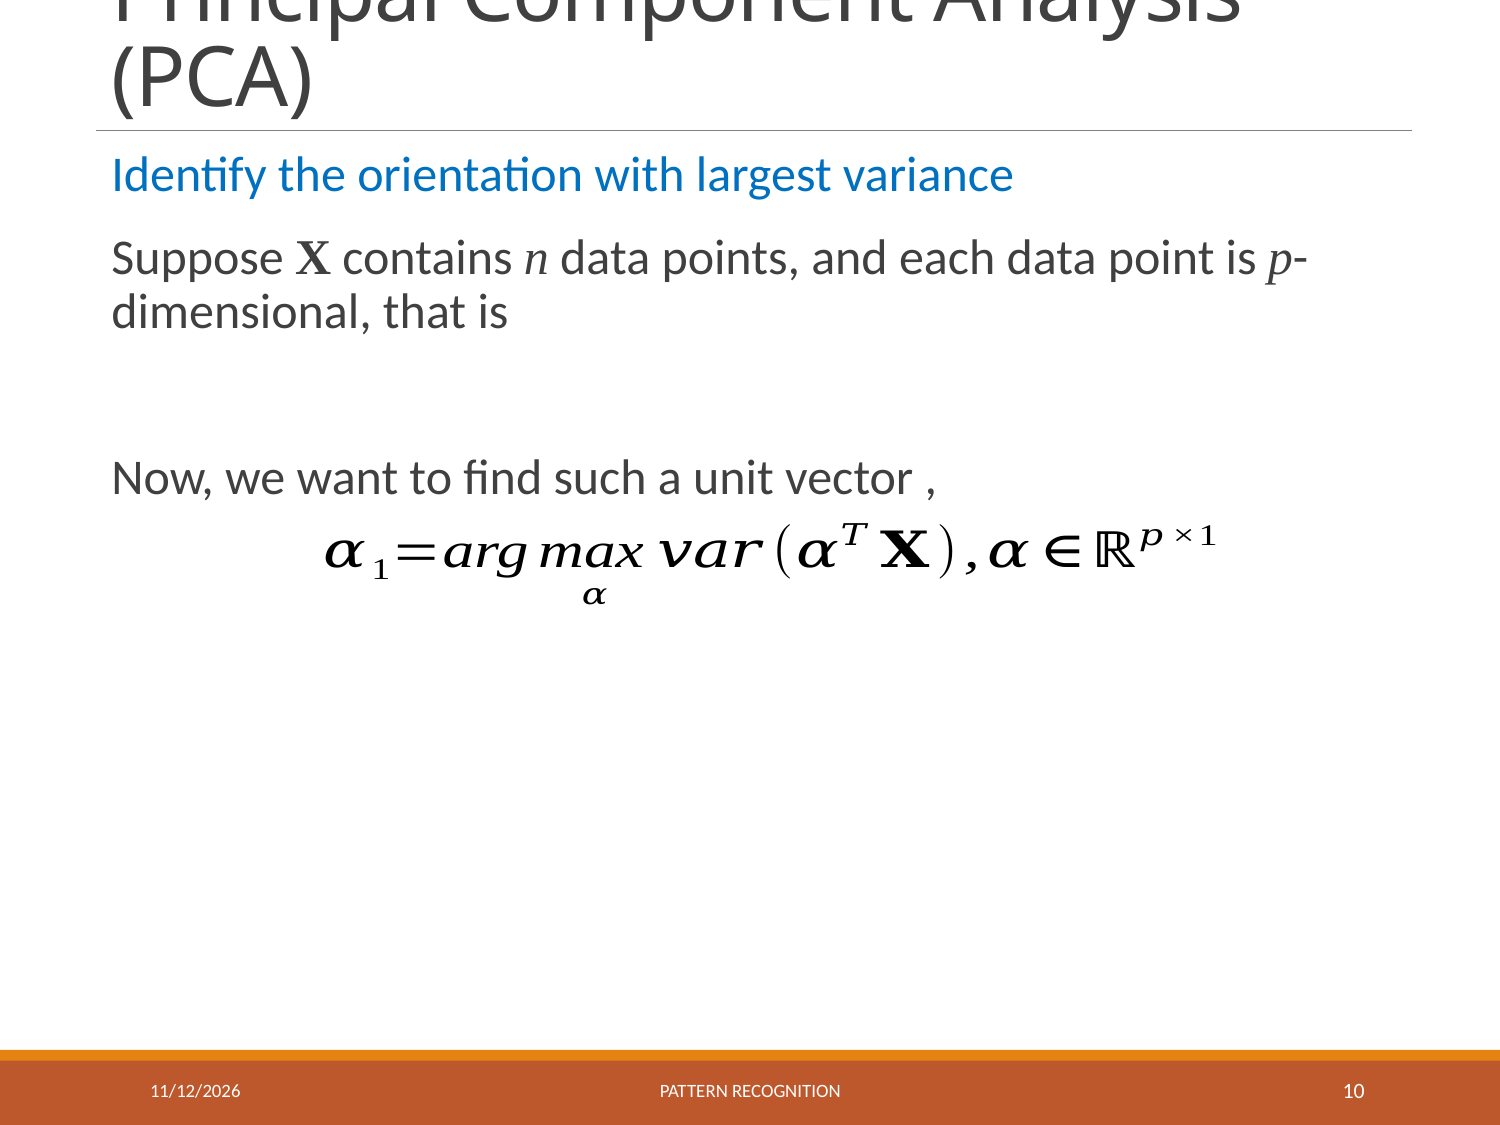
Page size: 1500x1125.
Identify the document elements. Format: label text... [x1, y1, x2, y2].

slide_number 10 [1218, 1059, 1380, 1120]
footer Pattern recognition [453, 1059, 1047, 1120]
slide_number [135, 1059, 440, 1120]
title Principal Component Analysis (PCA) [96, 19, 1413, 131]
